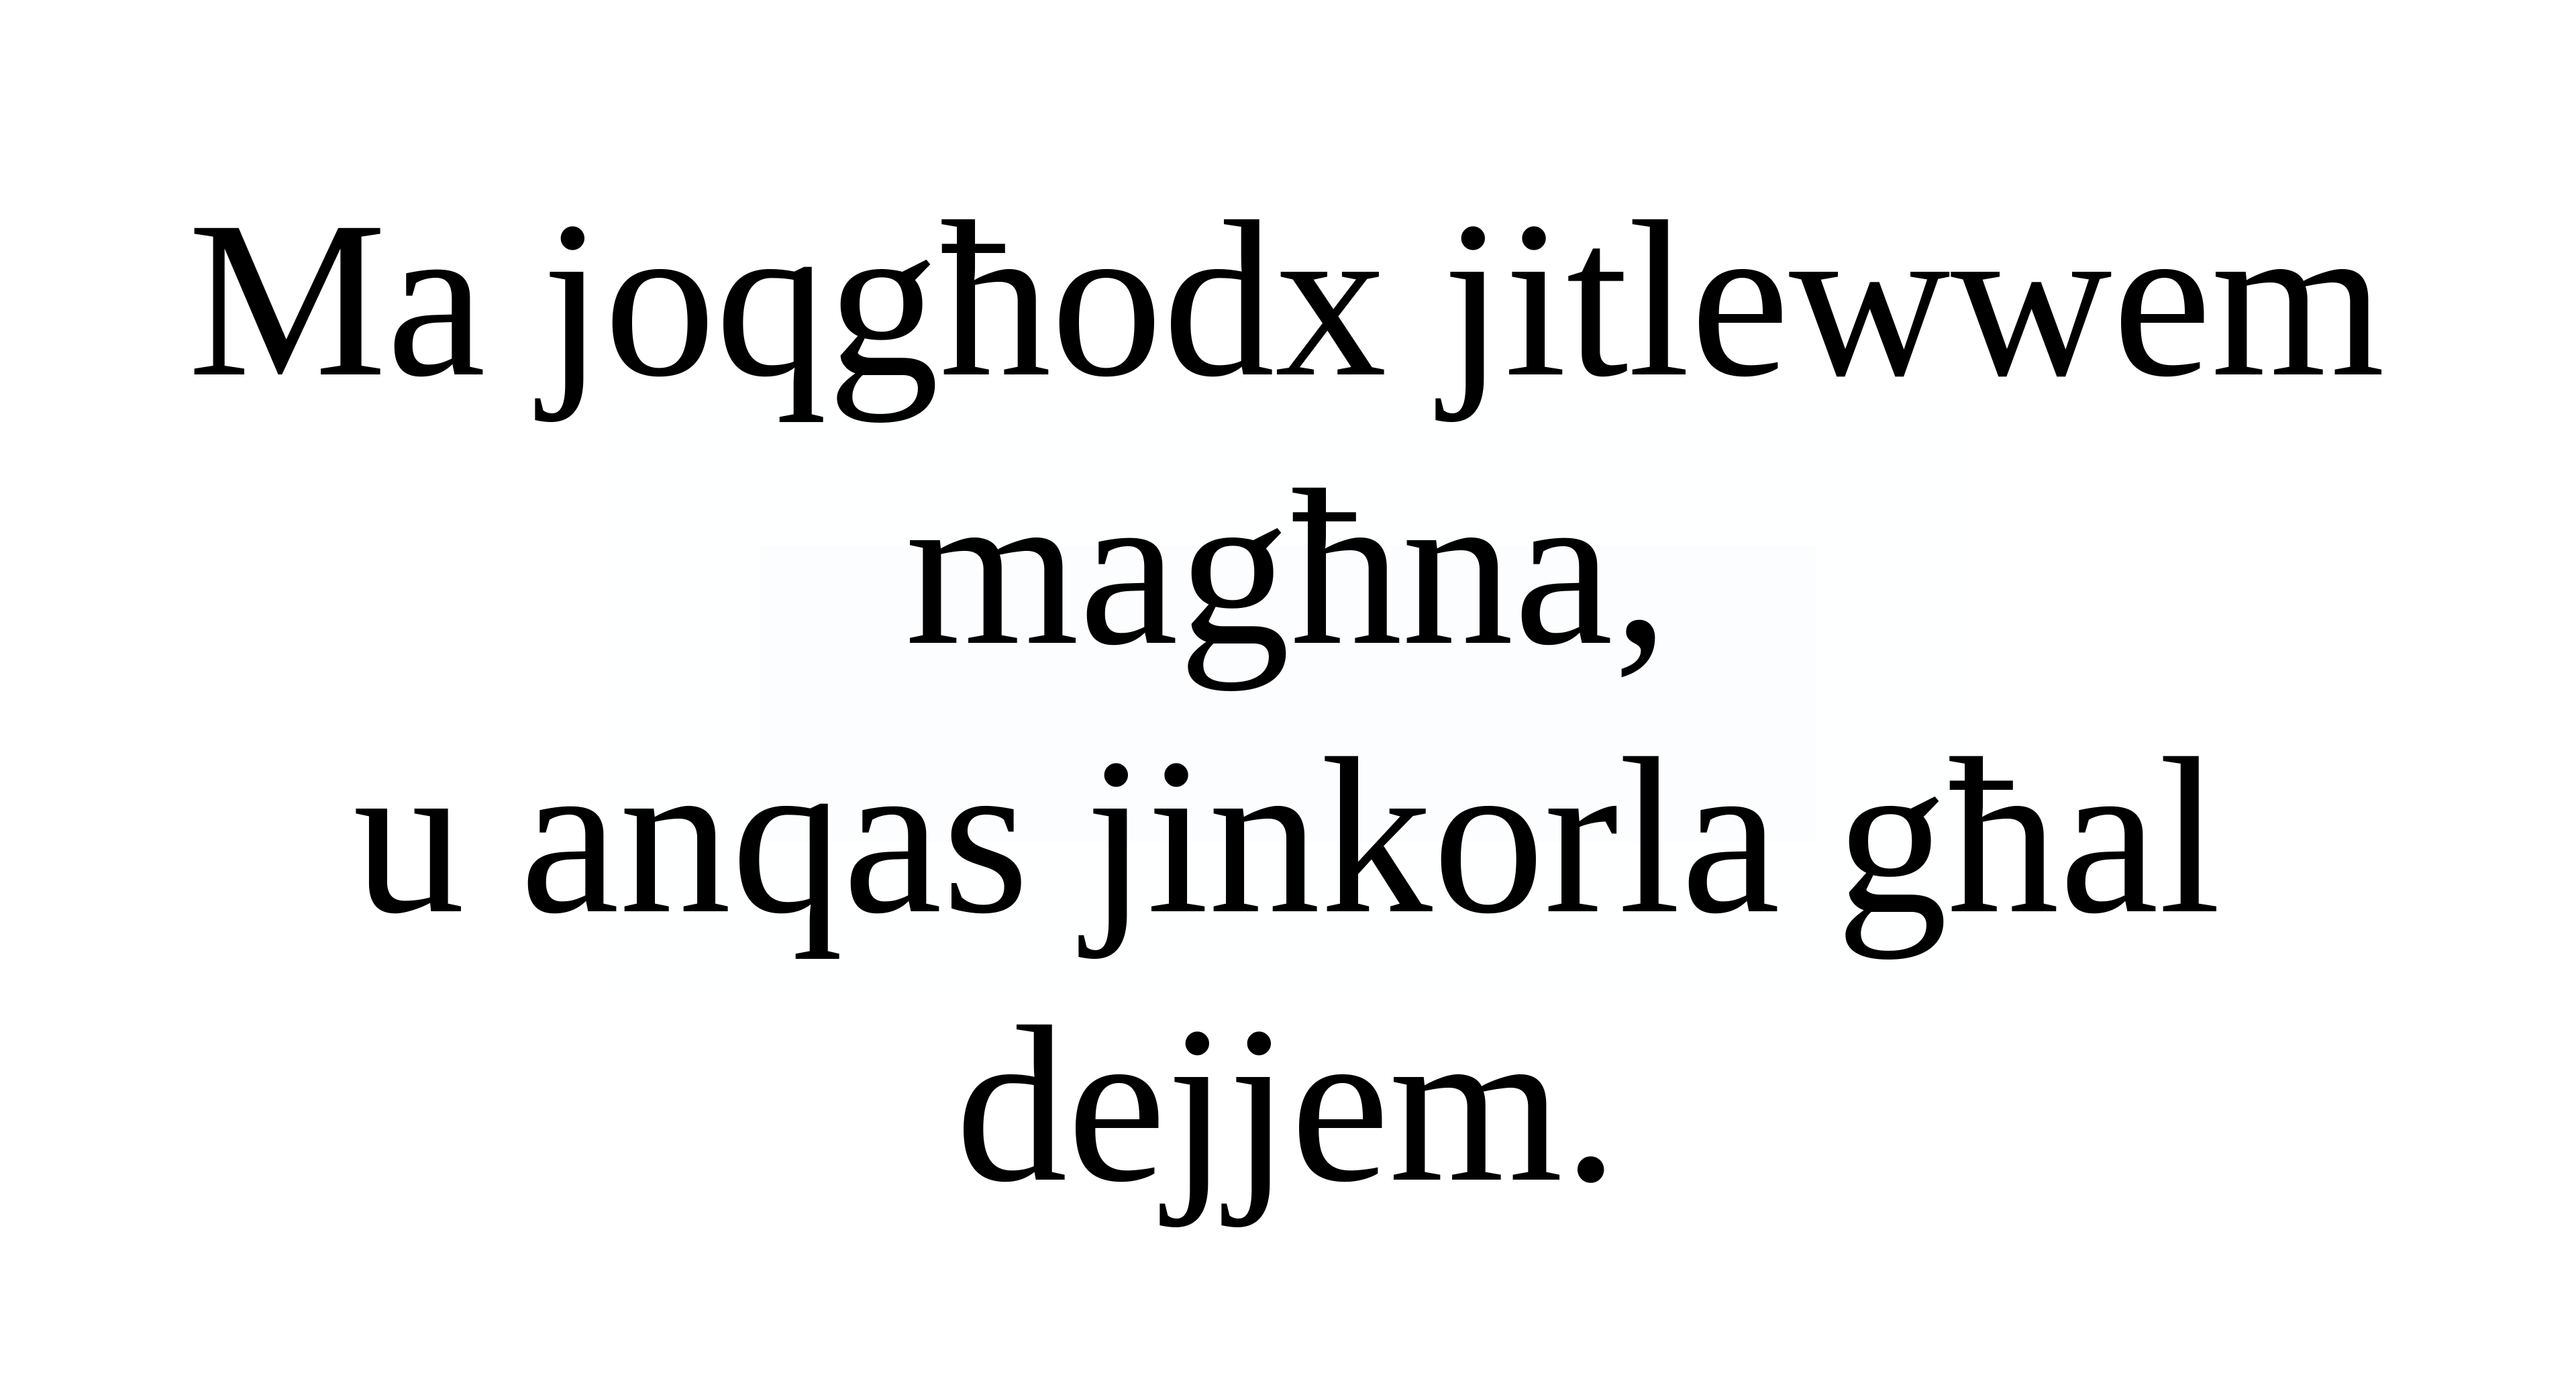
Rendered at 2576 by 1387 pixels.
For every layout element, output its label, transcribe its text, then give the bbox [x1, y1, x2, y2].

text_box Ma joqgħodx jitlewwem magħna, u anqas jinkorla għal dejjem. [63, 140, 2513, 1236]
